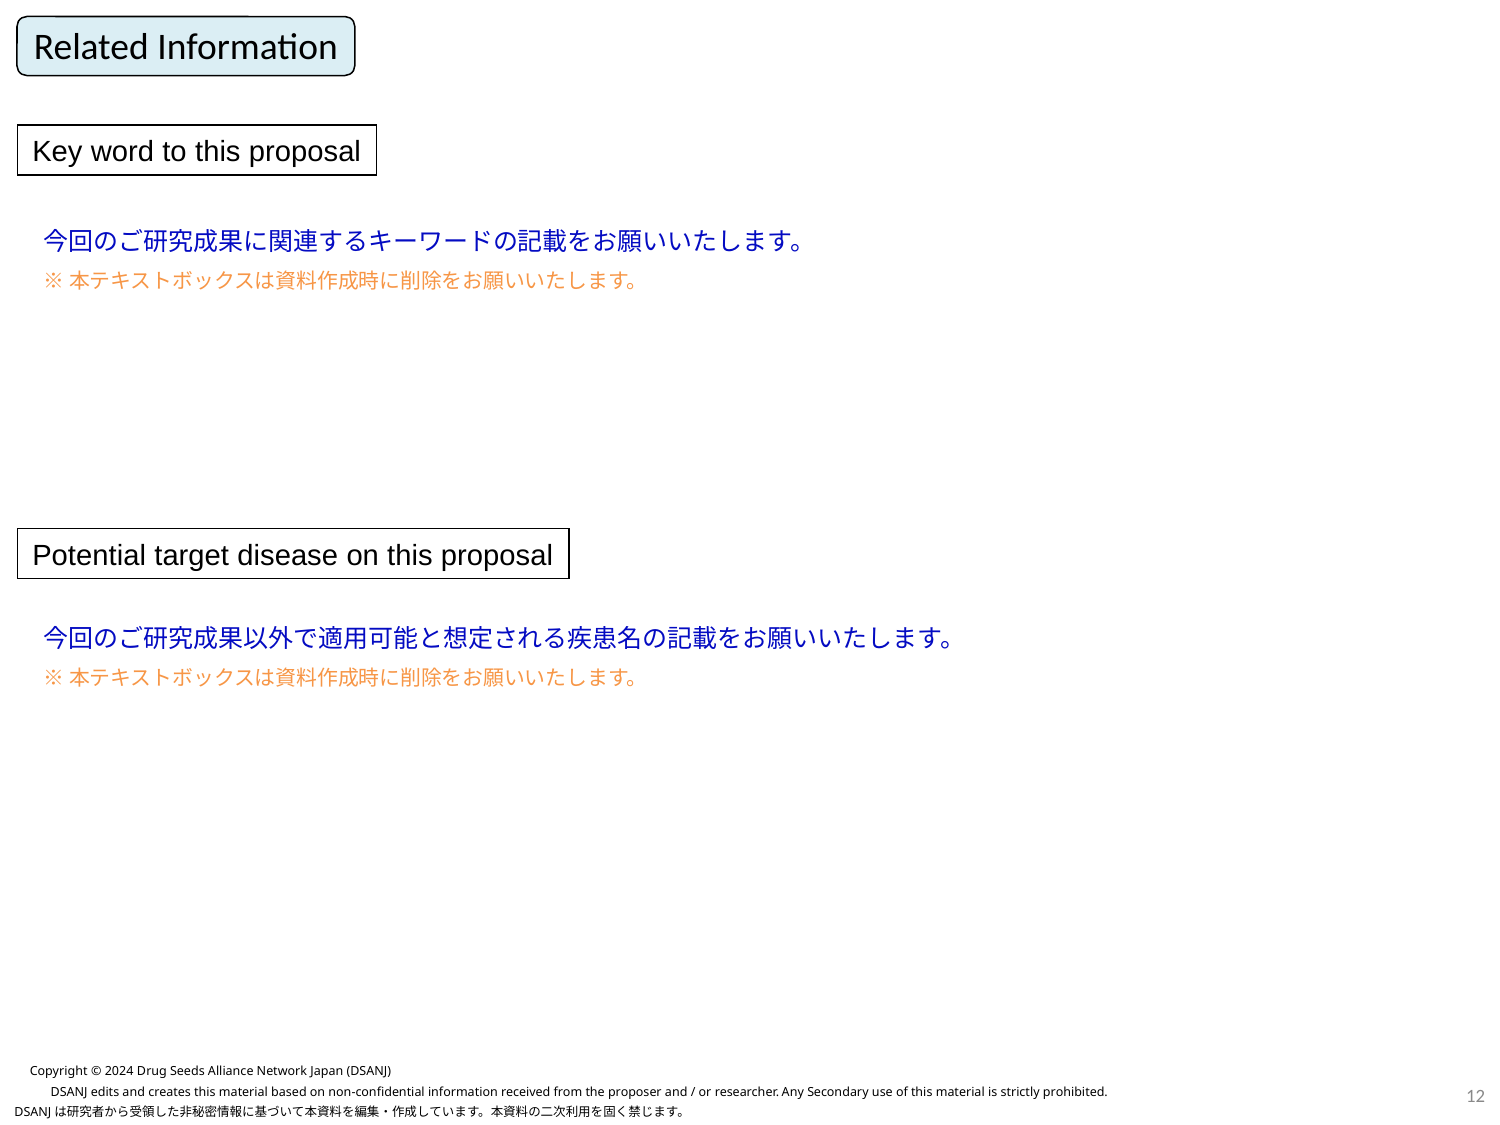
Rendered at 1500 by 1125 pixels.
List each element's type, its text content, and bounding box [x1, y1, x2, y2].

text_box 今回のご研究成果以外で適用可能と想定される疾患名の記載をお願いいたします。 ※本テキストボックスは資料作成時に削除をお願いいたします。 [28, 607, 1008, 697]
text_box Copyright © 2024 Drug Seeds Alliance Network Japan (DSANJ) [15, 1055, 406, 1086]
text_box Key word to this proposal [17, 125, 377, 175]
text_box Potential target disease on this proposal [17, 528, 569, 579]
text_box DSANJ edits and creates this material based on non-confidential information received from the proposer and / or researcher. Any Secondary use of this material is strictly prohibited. [35, 1076, 1123, 1106]
text_box Related Information [18, 14, 353, 75]
text_box 今回のご研究成果に関連するキーワードの記載をお願いいたします。 ※本テキストボックスは資料作成時に削除をお願いいたします。 [28, 210, 813, 301]
slide_number 11 [1149, 1065, 1500, 1125]
text_box DSANJは研究者から受領した非秘密情報に基づいて本資料を編集・作成しています。本資料の二次利用を固く禁じます。 [0, 1096, 833, 1125]
